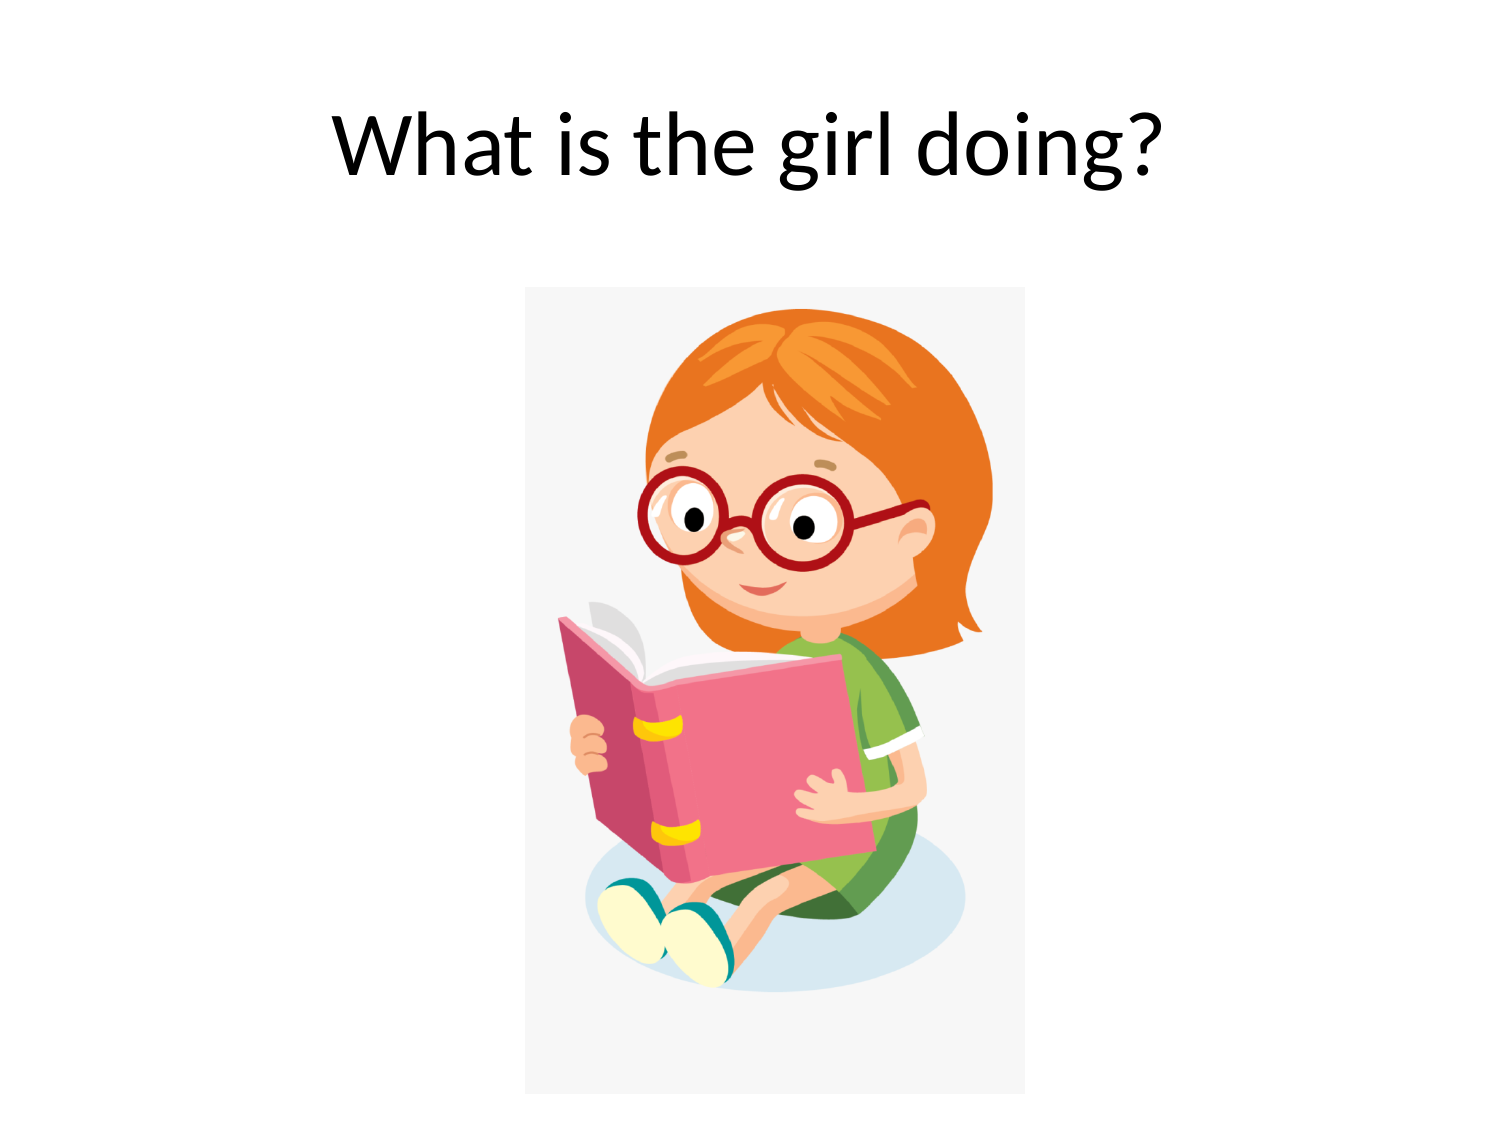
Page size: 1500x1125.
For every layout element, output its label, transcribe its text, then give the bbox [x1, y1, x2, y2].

picture [524, 287, 1026, 1095]
title What is the girl doing? [75, 45, 1425, 233]
